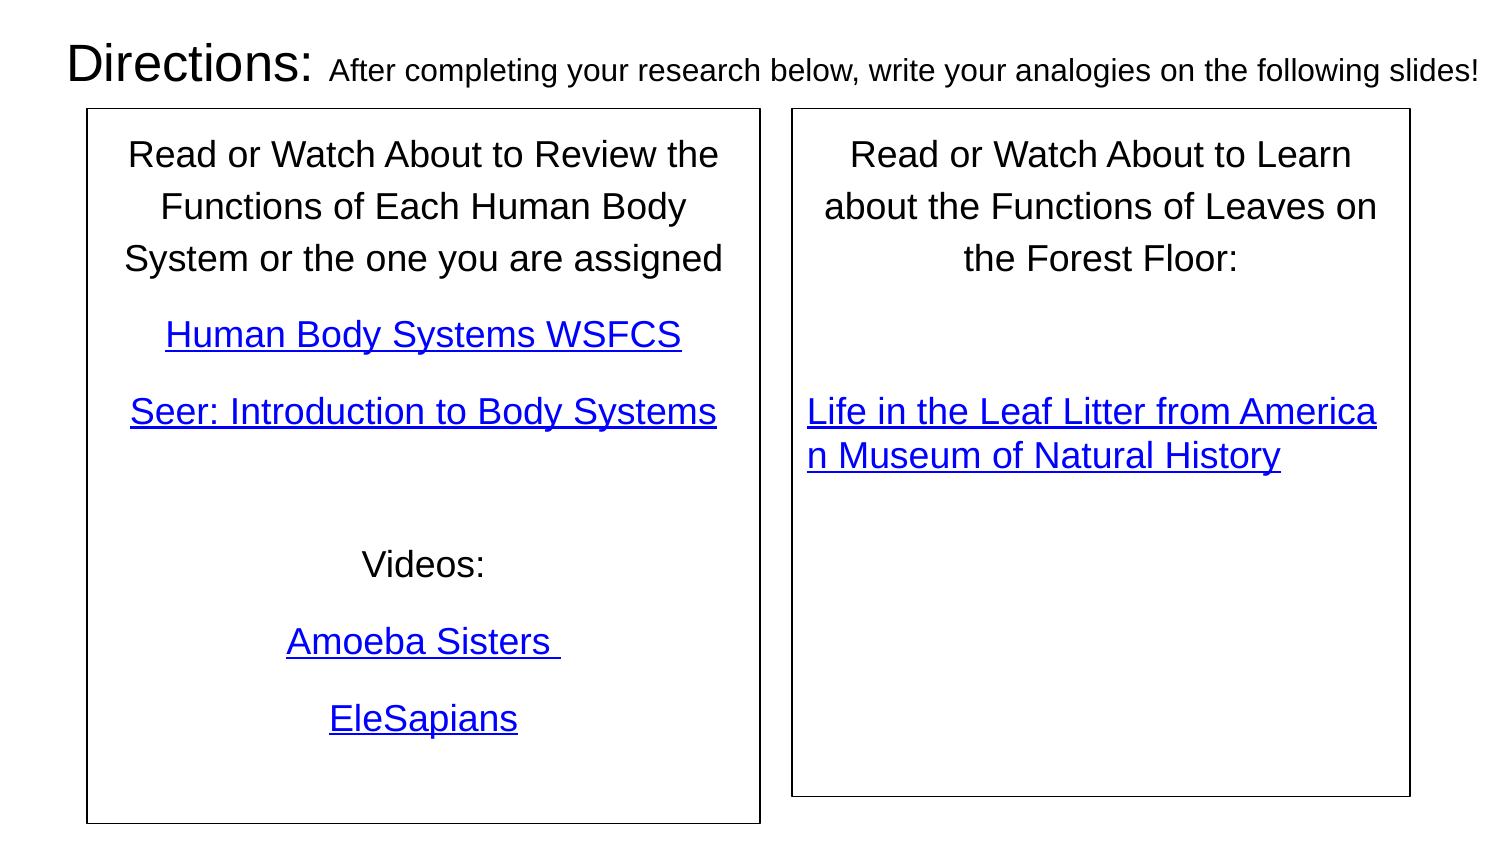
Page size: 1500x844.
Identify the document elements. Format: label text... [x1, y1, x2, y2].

list Read or Watch About to Review the Functions of Each Human Body System or the one you are assigned Human Body Systems WSFCS Seer: Introduction to Body Systems Videos: Amoeba Sisters EleSapians [87, 108, 761, 824]
list Read or Watch About to Learn about the Functions of Leaves on the Forest Floor: Life in the Leaf Litter from American Museum of Natural History [791, 108, 1411, 797]
title Directions: After completing your research below, write your analogies on the following slides! [51, 14, 1500, 109]
